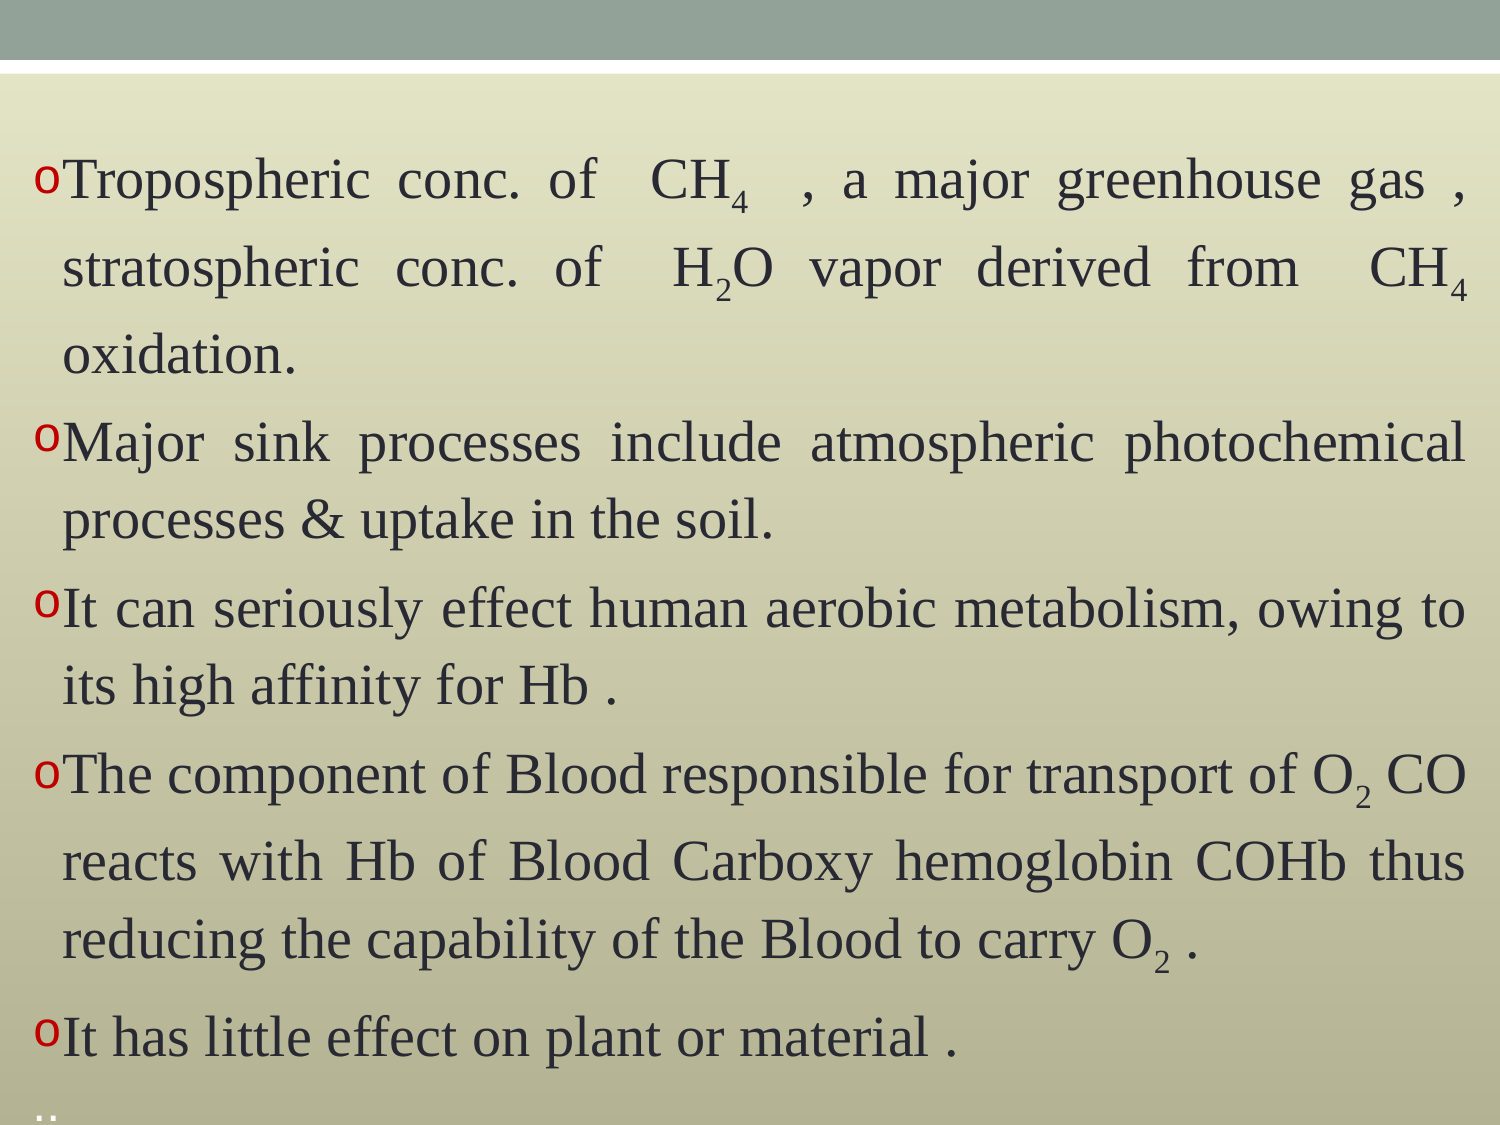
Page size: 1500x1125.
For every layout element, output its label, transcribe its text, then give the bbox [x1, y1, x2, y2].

text_box Tropospheric conc. of CH4 , a major greenhouse gas , stratospheric conc. of H2O vapor derived from CH4 oxidation. Major sink processes include atmospheric photochemical processes & uptake in the soil. It can seriously effect human aerobic metabolism, owing to its high affinity for Hb . The component of Blood responsible for transport of O2 CO reacts with Hb of Blood Carboxy hemoglobin COHb thus reducing the capability of the Blood to carry O2 . It has little effect on plant or material . .. [17, 125, 1483, 1125]
